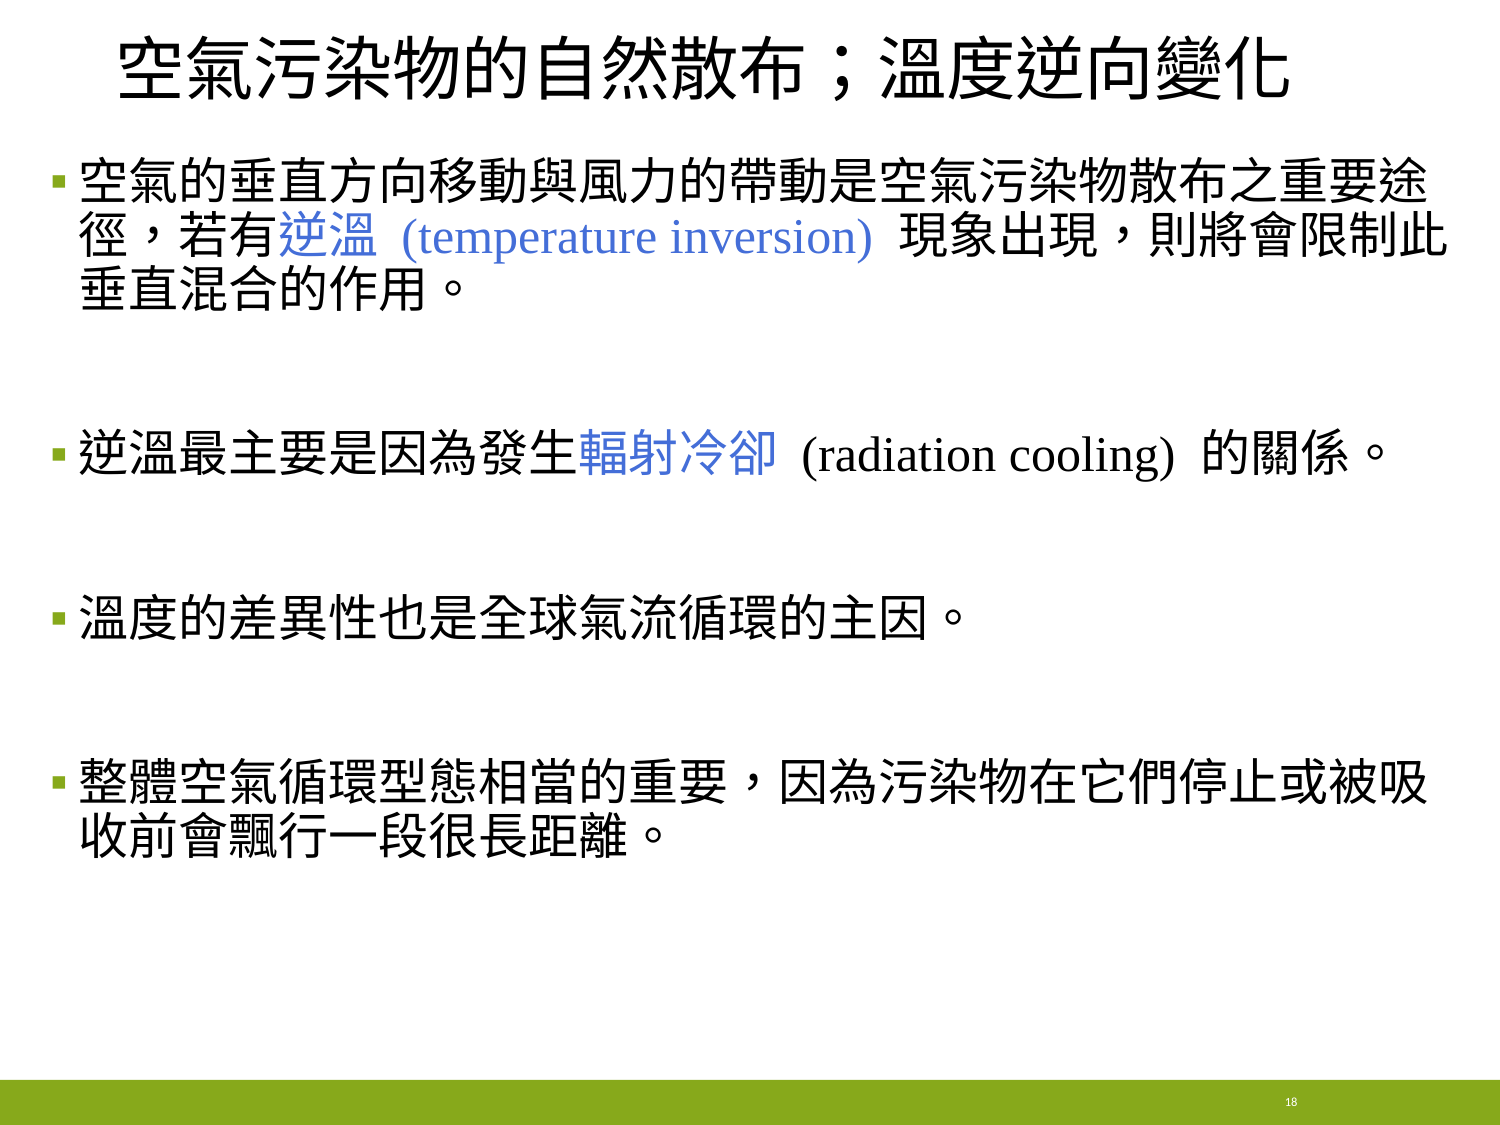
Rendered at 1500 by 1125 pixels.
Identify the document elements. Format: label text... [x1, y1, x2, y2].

list 空氣的垂直方向移動與風力的帶動是空氣污染物散布之重要途徑，若有逆溫 (temperature inversion) 現象出現，則將會限制此垂直混合的作用。 逆溫最主要是因為發生輻射冷卻 (radiation cooling) 的關係。 溫度的差異性也是全球氣流循環的主因。 整體空氣循環型態相當的重要，因為污染物在它們停止或被吸收前會飄行一段很長距離。 [29, 149, 1471, 1013]
title 空氣污染物的自然散布；溫度逆向變化 [100, 19, 1313, 117]
slide_number 18 [1217, 1082, 1313, 1121]
